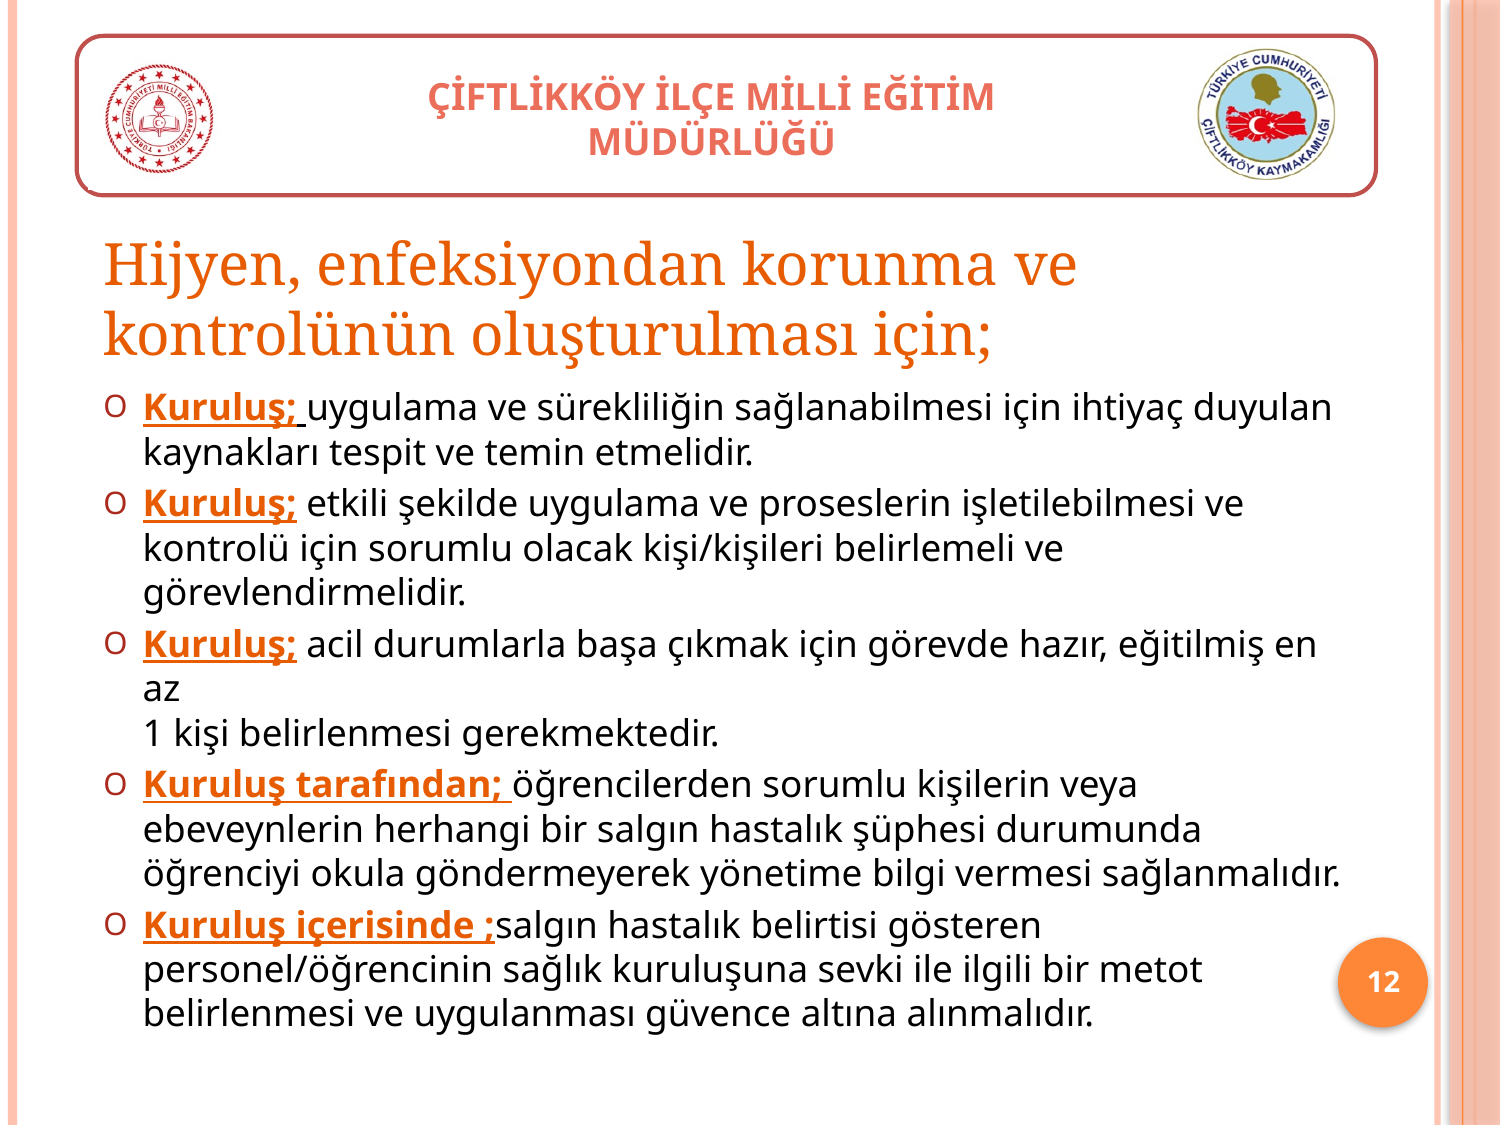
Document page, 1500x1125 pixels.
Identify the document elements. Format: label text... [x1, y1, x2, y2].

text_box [76, 35, 1377, 196]
slide_number 12 [1333, 940, 1434, 1027]
text_box Hijyen, enfeksiyondan korunma ve kontrolünün oluşturulması için; [88, 219, 1376, 375]
list Kuruluş; uygulama ve sürekliliğin sağlanabilmesi için ihtiyaç duyulan kaynakları tespit ve temin etmelidir. Kuruluş; etkili şekilde uygulama ve proseslerin işletilebilmesi ve kontrolü için sorumlu olacak kişi/kişileri belirlemeli ve görevlendirmelidir. Kuruluş; acil durumlarla başa çıkmak için görevde hazır, eğitilmiş en az 1 kişi belirlenmesi gerekmektedir. Kuruluş tarafından; öğrencilerden sorumlu kişilerin veya ebeveynlerin herhangi bir salgın hastalık şüphesi durumunda öğrenciyi okula göndermeyerek yönetime bilgi vermesi sağlanmalıdır. Kuruluş içerisinde ;salgın hastalık belirtisi gösteren personel/öğrencinin sağlık kuruluşuna sevki ile ilgili bir metot belirlenmesi ve uygulanması güvence altına alınmalıdır. [88, 376, 1376, 1094]
picture [1174, 42, 1358, 181]
picture [87, 47, 231, 190]
